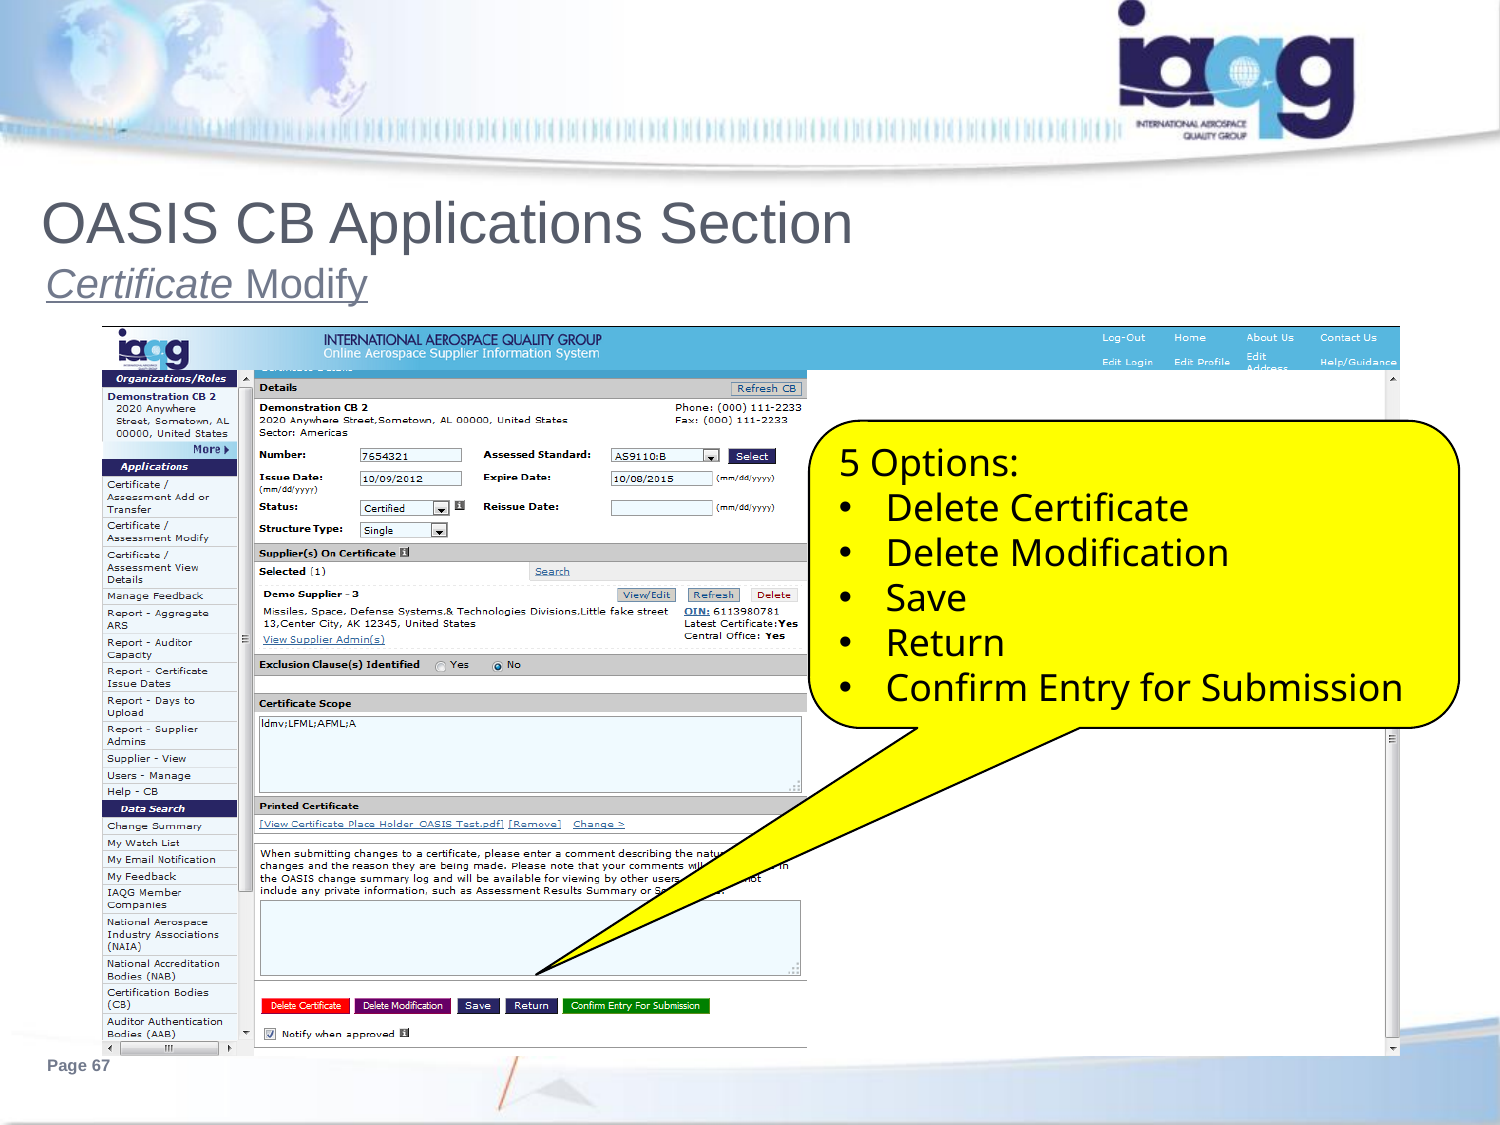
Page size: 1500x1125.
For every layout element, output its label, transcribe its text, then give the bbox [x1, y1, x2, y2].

title OASIS CB Applications Section [41, 165, 1459, 282]
picture [0, 0, 1500, 1125]
slide_number Page 67 [46, 1046, 225, 1083]
text_box Certificate Modify [30, 248, 384, 314]
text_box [102, 325, 1460, 1056]
